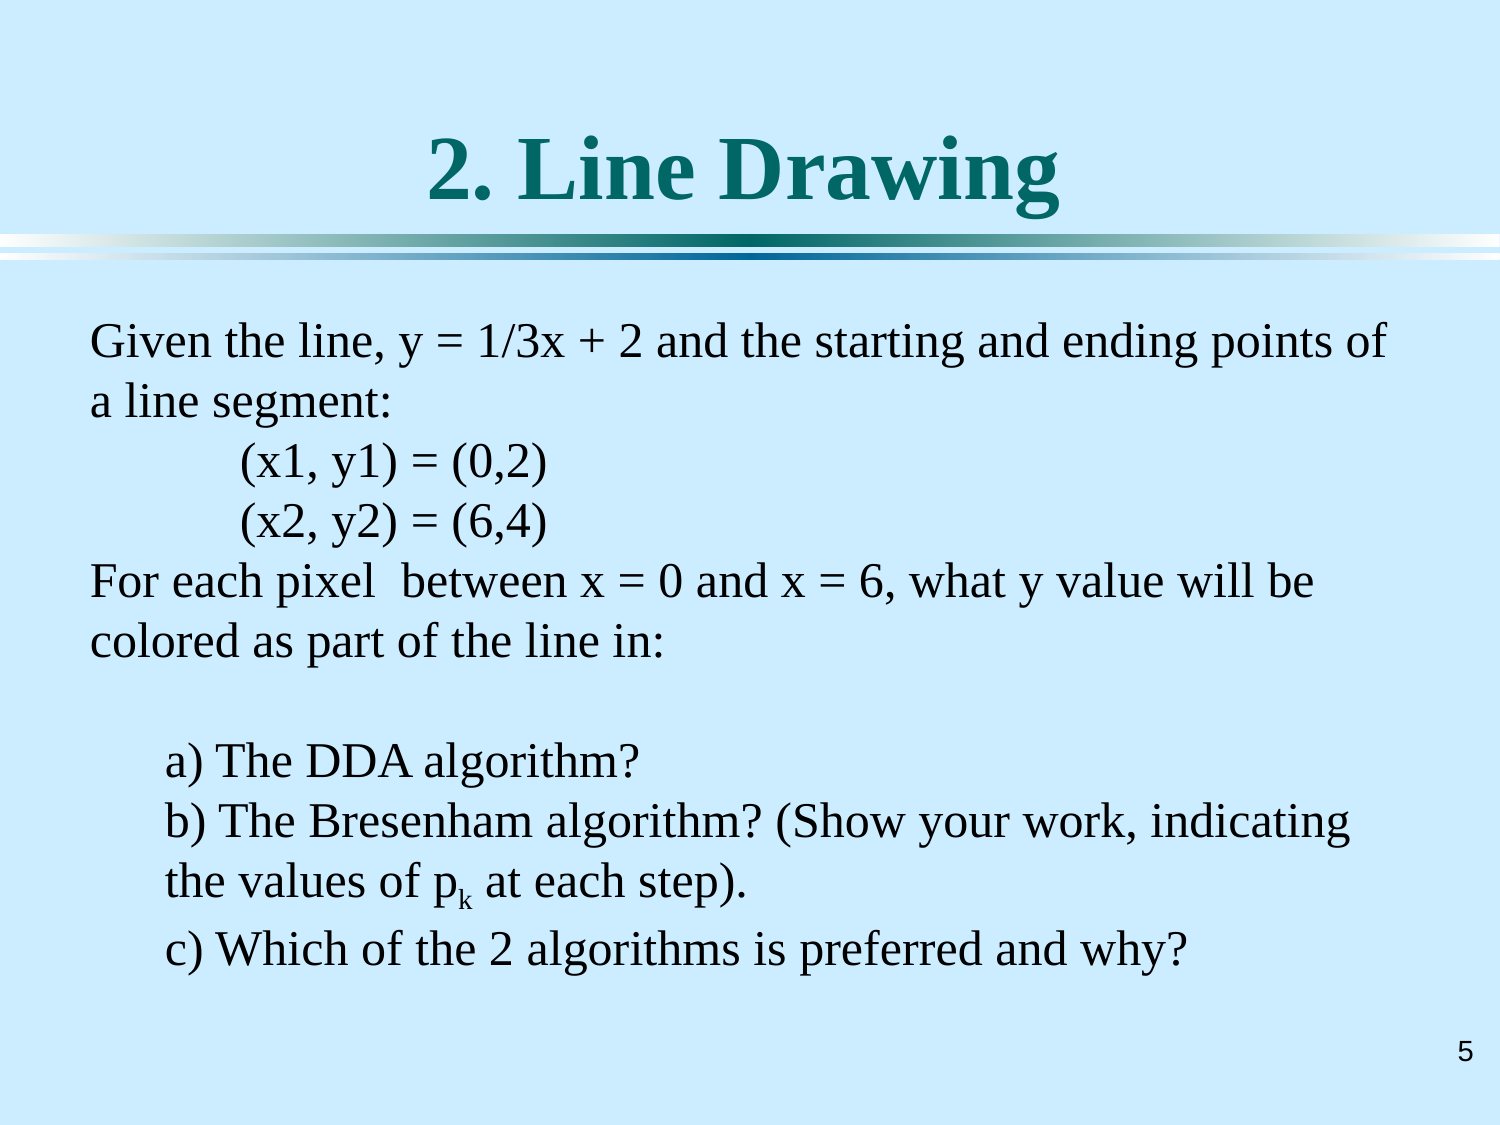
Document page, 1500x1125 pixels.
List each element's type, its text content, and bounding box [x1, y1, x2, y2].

text_box [72, 244, 1238, 320]
text_box Given the line, y = 1/3x + 2 and the starting and ending points of a line segment: (x1, y1) = (0,2) (x2, y2) = (6,4) For each pixel between x = 0 and x = 6, what y value will be colored as part of the line in: a) The DDA algorithm? b) The Bresenham algorithm? (Show your work, indicating the values of pk at each step). c) Which of the 2 algorithms is preferred and why? [74, 299, 1438, 983]
title 2. Line Drawing [99, 37, 1388, 225]
